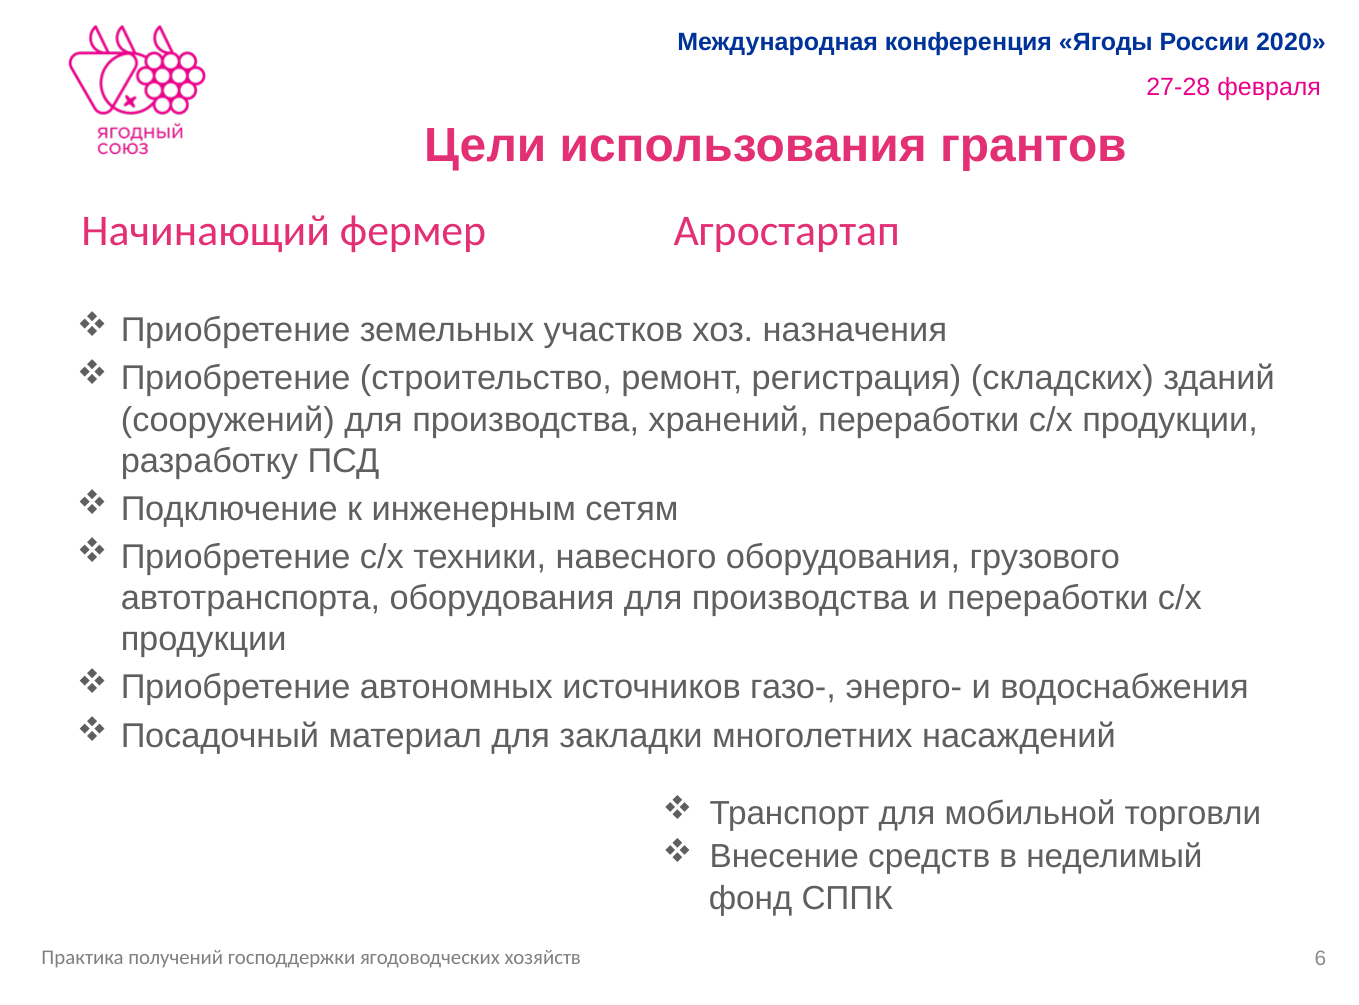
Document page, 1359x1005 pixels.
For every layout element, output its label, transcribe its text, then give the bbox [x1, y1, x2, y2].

text_box Практика получений господдержки ягодоводческих хозяйств [29, 937, 703, 975]
text_box Начинающий фермер [66, 194, 502, 262]
list Приобретение земельных участков хоз. назначения Приобретение (строительство, ремонт, регистрация) (складских) зданий (сооружений) для производства, хранений, переработки с/х продукции, разработку ПСД Подключение к инженерным сетям Приобретение с/х техники, навесного оборудования, грузового автотранспорта, оборудования для производства и переработки с/х продукции Приобретение автономных источников газо-, энерго- и водоснабжения Посадочный материал для закладки многолетних насаждений [64, 301, 1331, 762]
text_box Агростартап [658, 194, 916, 262]
picture [51, 5, 219, 172]
text_box Транспорт для мобильной торговли Внесение средств в неделимый фонд СППК [647, 788, 1277, 925]
title Цели использования грантов [218, 107, 1334, 224]
slide_number 6 [1021, 930, 1339, 985]
